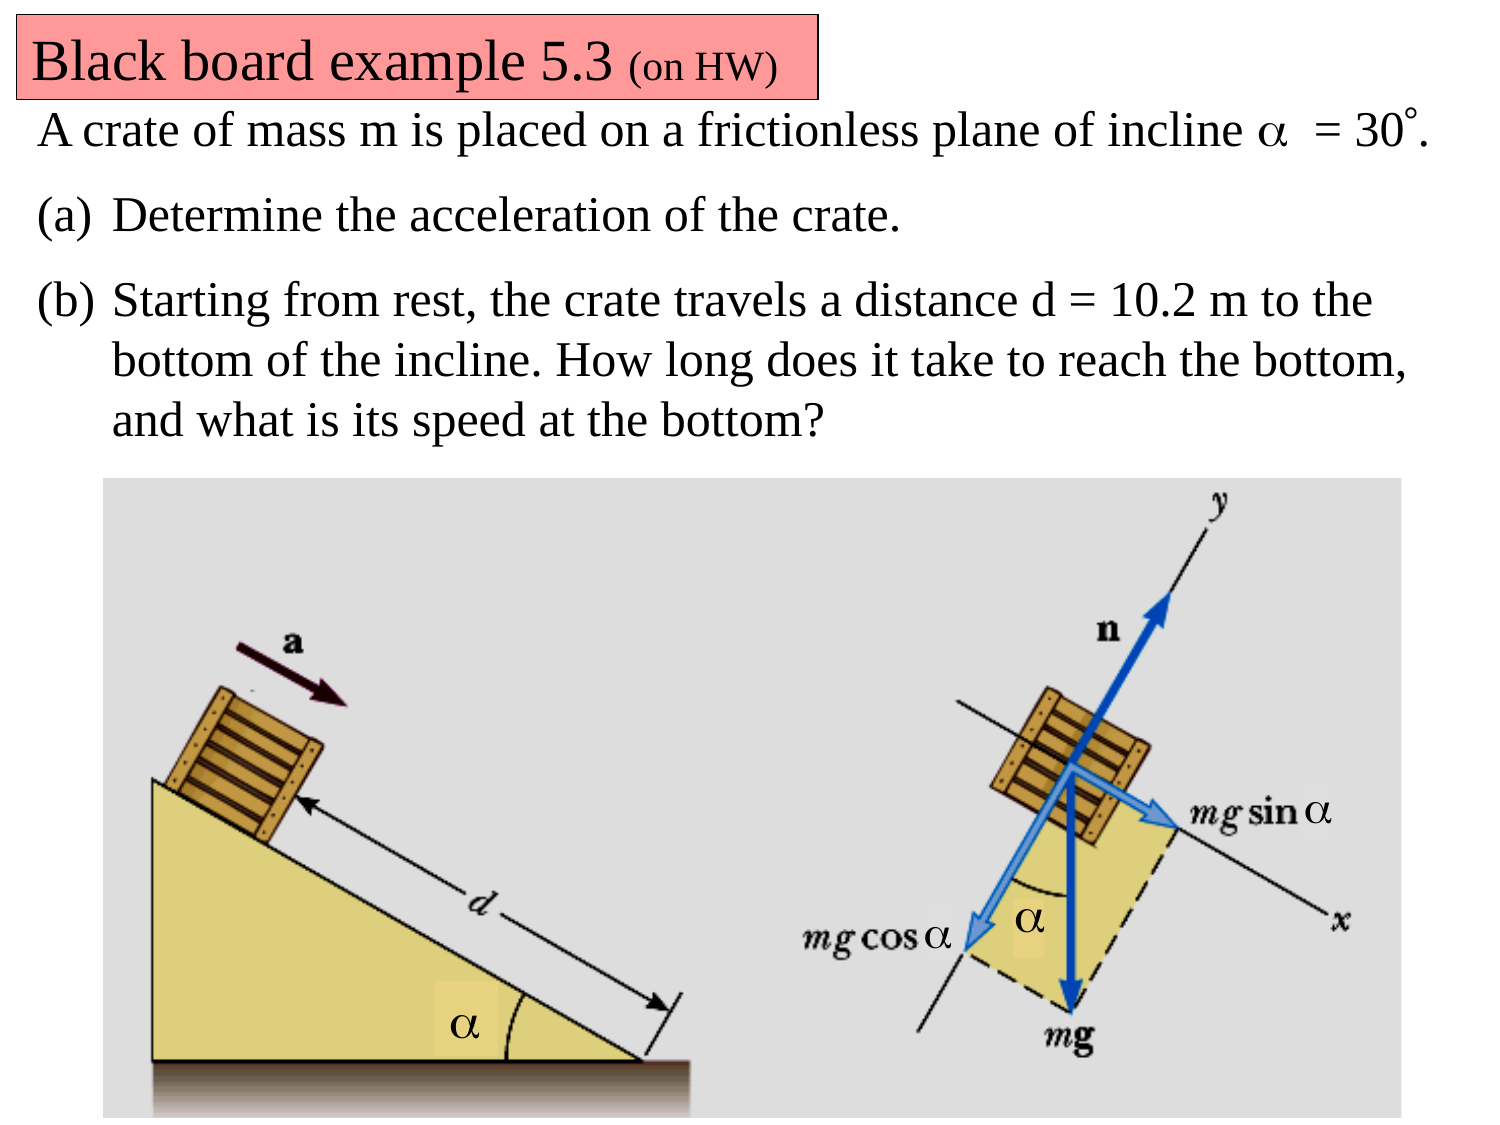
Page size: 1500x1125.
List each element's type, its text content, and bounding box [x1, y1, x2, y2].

picture [102, 478, 1402, 1118]
text_box Black board example 5.3 (on HW) [16, 14, 818, 100]
text_box A crate of mass m is placed on a frictionless plane of incline a = 30. Determine the acceleration of the crate. Starting from rest, the crate travels a distance d = 10.2 m to the bottom of the incline. How long does it take to reach the bottom, and what is its speed at the bottom? [22, 88, 1459, 454]
